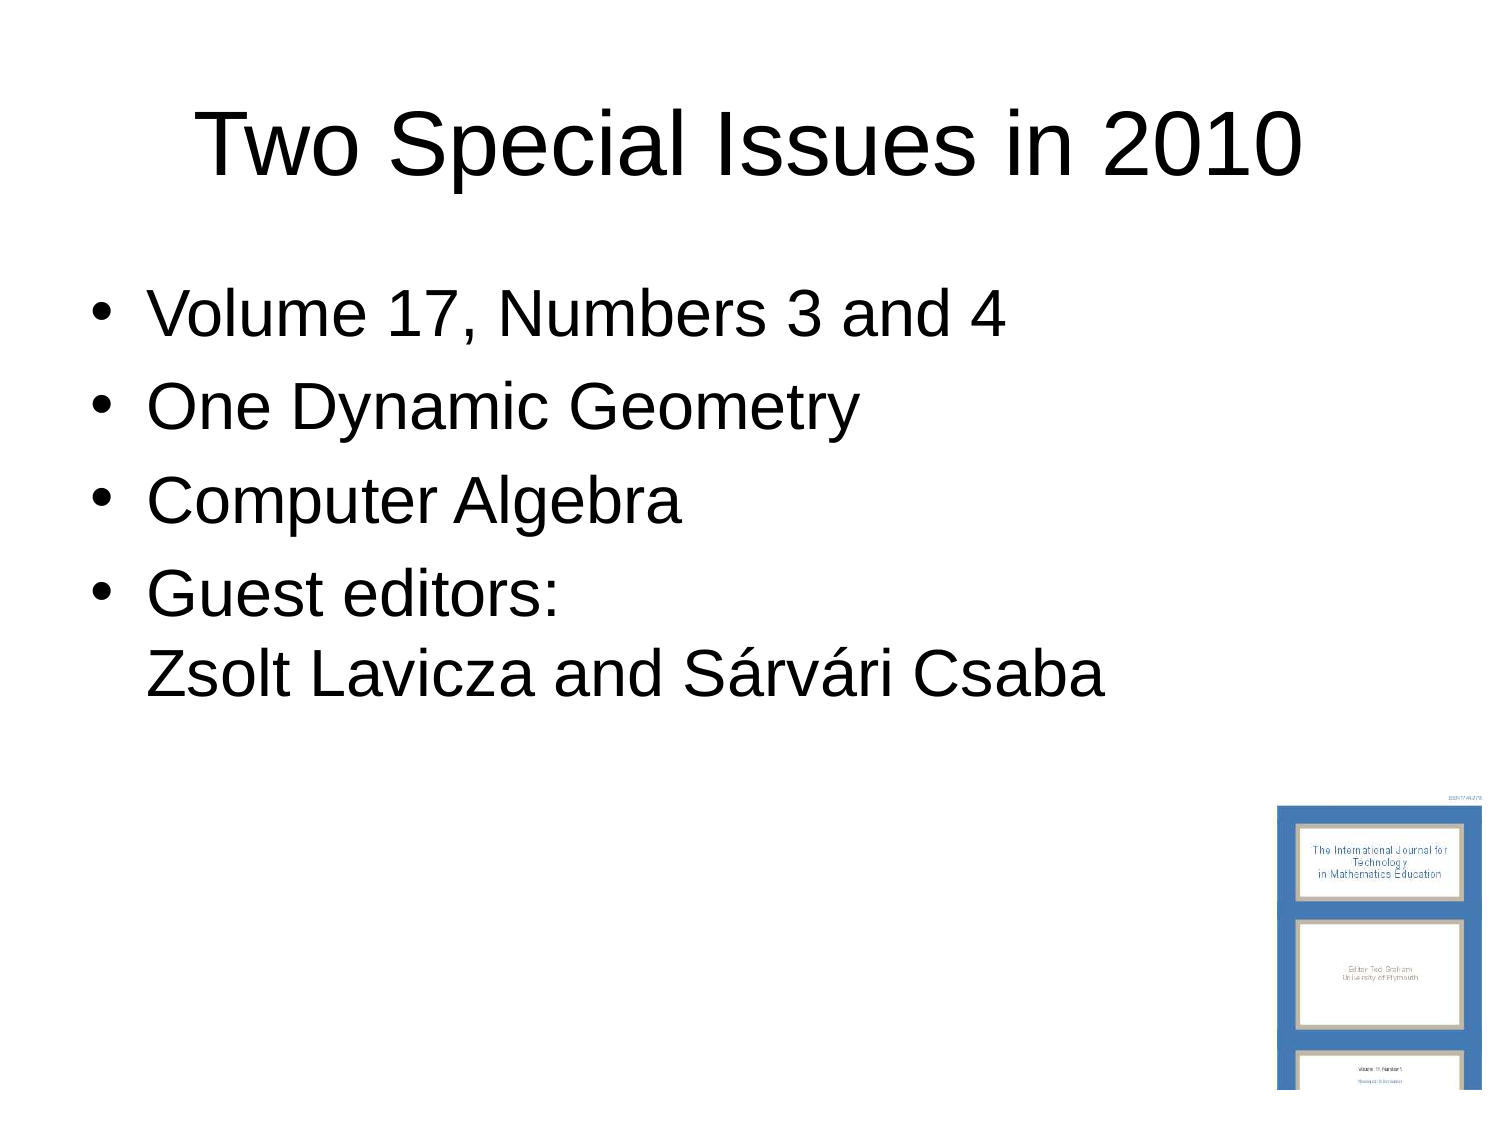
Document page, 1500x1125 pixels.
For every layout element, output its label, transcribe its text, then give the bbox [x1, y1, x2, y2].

picture [1277, 796, 1483, 1091]
title Two Special Issues in 2010 [75, 45, 1425, 233]
list Volume 17, Numbers 3 and 4 One Dynamic Geometry Computer Algebra Guest editors: Zsolt Lavicza and Sárvári Csaba [75, 262, 1425, 1005]
